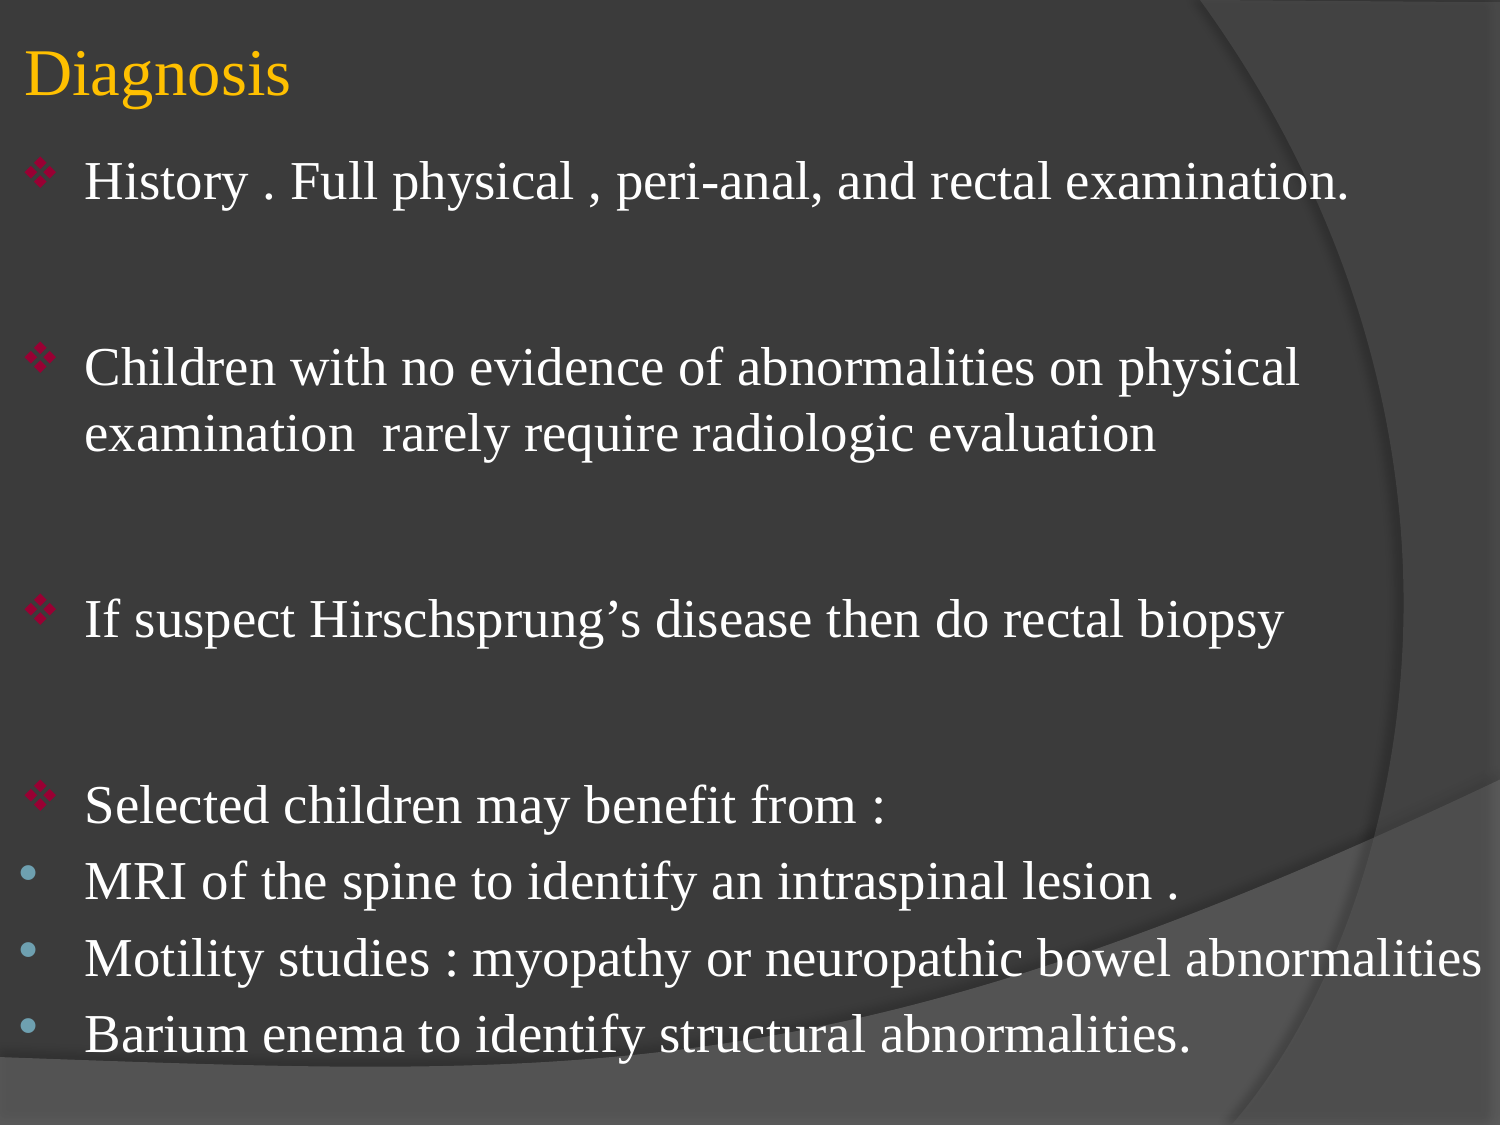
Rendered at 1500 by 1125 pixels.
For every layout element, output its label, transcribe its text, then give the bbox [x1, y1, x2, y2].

title Diagnosis [0, 0, 800, 137]
list History . Full physical , peri-anal, and rectal examination. Children with no evidence of abnormalities on physical examination rarely require radiologic evaluation If suspect Hirschsprung’s disease then do rectal biopsy Selected children may benefit from : MRI of the spine to identify an intraspinal lesion . Motility studies : myopathy or neuropathic bowel abnormalities Barium enema to identify structural abnormalities. [0, 137, 1500, 1125]
